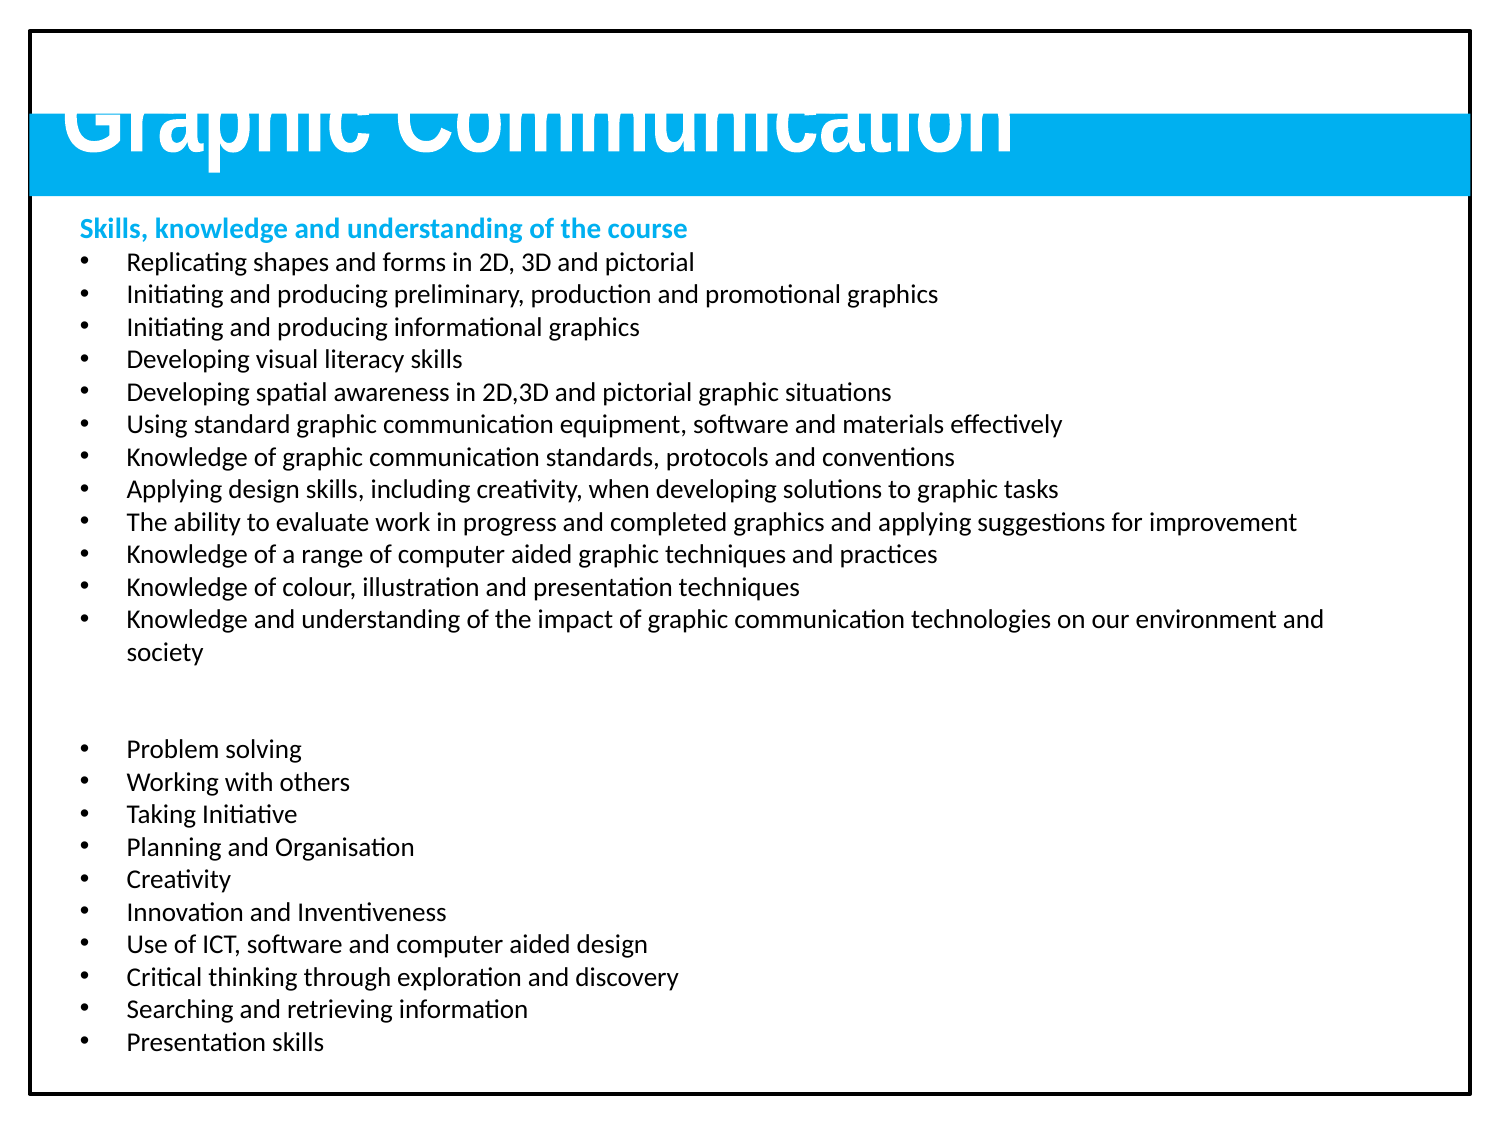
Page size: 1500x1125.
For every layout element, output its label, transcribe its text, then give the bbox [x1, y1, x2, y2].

text_box Skills, knowledge and understanding of the course Replicating shapes and forms in 2D, 3D and pictorial Initiating and producing preliminary, production and promotional graphics Initiating and producing informational graphics Developing visual literacy skills Developing spatial awareness in 2D,3D and pictorial graphic situations Using standard graphic communication equipment, software and materials effectively Knowledge of graphic communication standards, protocols and conventions Applying design skills, including creativity, when developing solutions to graphic tasks The ability to evaluate work in progress and completed graphics and applying suggestions for improvement Knowledge of a range of computer aided graphic techniques and practices Knowledge of colour, illustration and presentation techniques Knowledge and understanding of the impact of graphic communication technologies on our environment and society Problem solving Working with others Taking Initiative Planning and Organisation Creativity Innovation and Inventiveness Use of ICT, software and computer aided design Critical thinking through exploration and discovery Searching and retrieving information Presentation skills [64, 201, 1400, 1125]
text_box [28, 29, 1472, 1096]
text_box [29, 113, 1471, 197]
